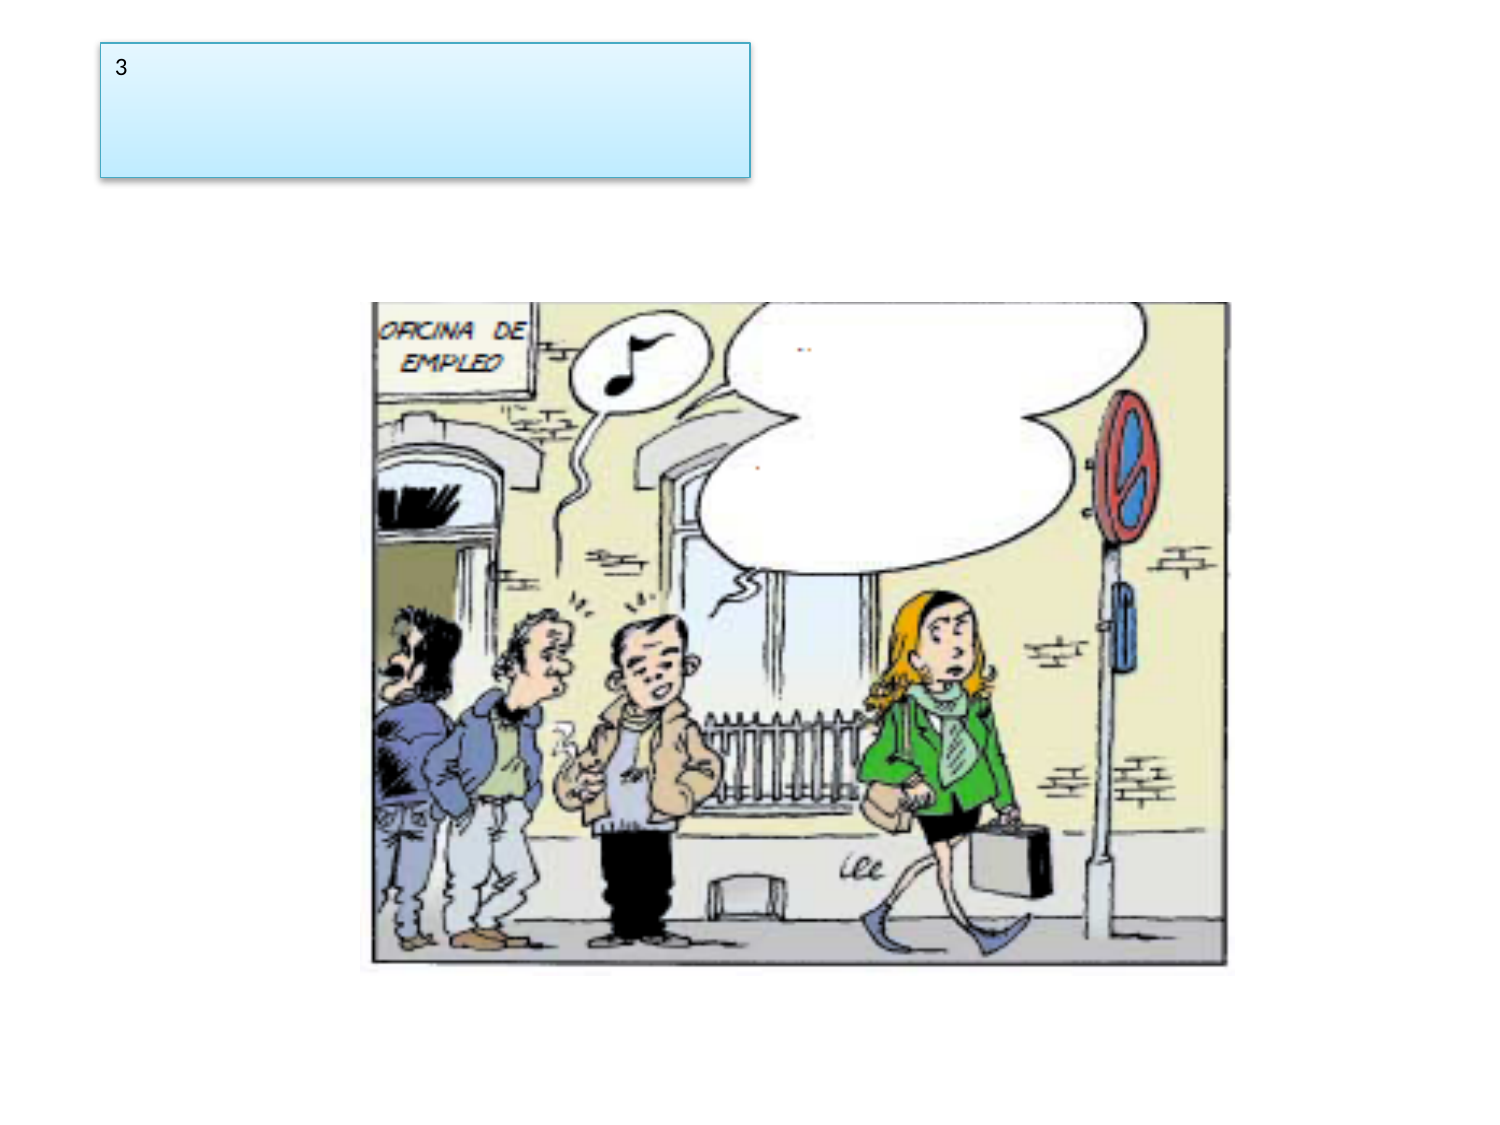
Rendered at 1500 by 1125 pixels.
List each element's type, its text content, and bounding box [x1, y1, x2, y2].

picture [359, 302, 1235, 977]
text_box 3 [100, 42, 751, 178]
